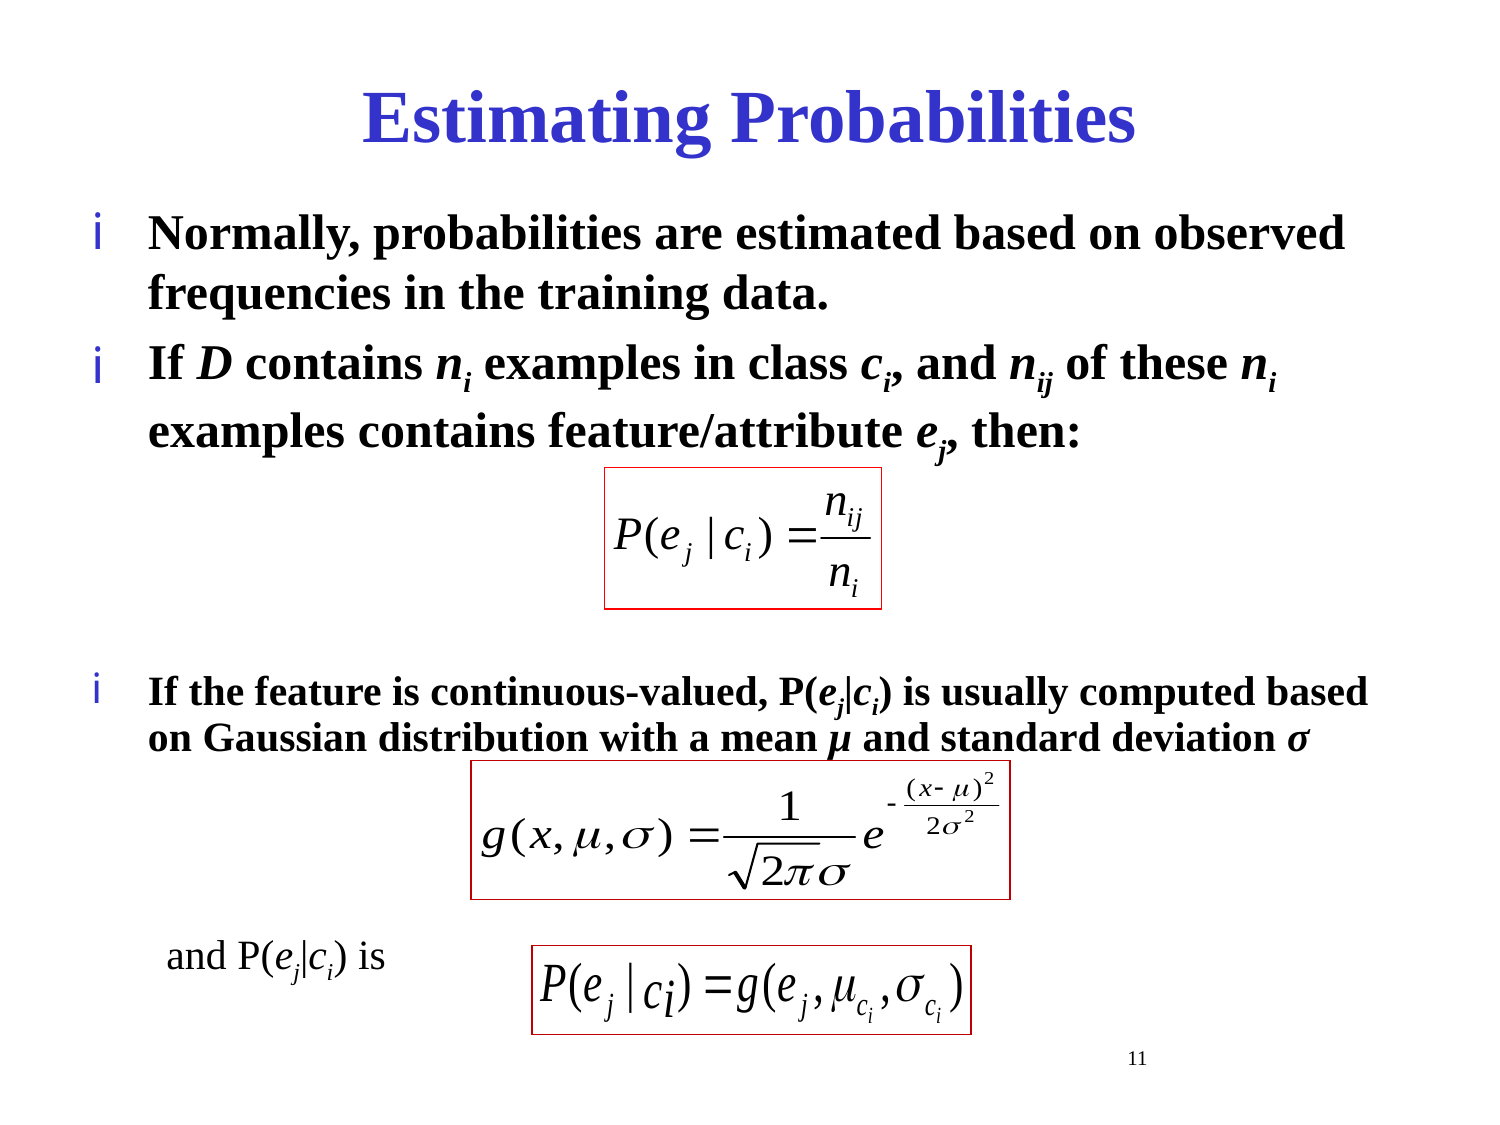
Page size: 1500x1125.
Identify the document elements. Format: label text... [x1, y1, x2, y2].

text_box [471, 760, 1010, 899]
slide_number 11 [1112, 1037, 1426, 1076]
list Normally, probabilities are estimated based on observed frequencies in the training data. If D contains ni examples in class ci, and nij of these ni examples contains feature/attribute ej, then: If the feature is continuous-valued, P(ej|ci) is usually computed based on Gaussian distribution with a mean μ and standard deviation σ and P(ej|ci) is [76, 192, 1427, 1035]
title Estimating Probabilities [112, 50, 1388, 175]
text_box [605, 468, 882, 609]
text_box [532, 946, 971, 1035]
